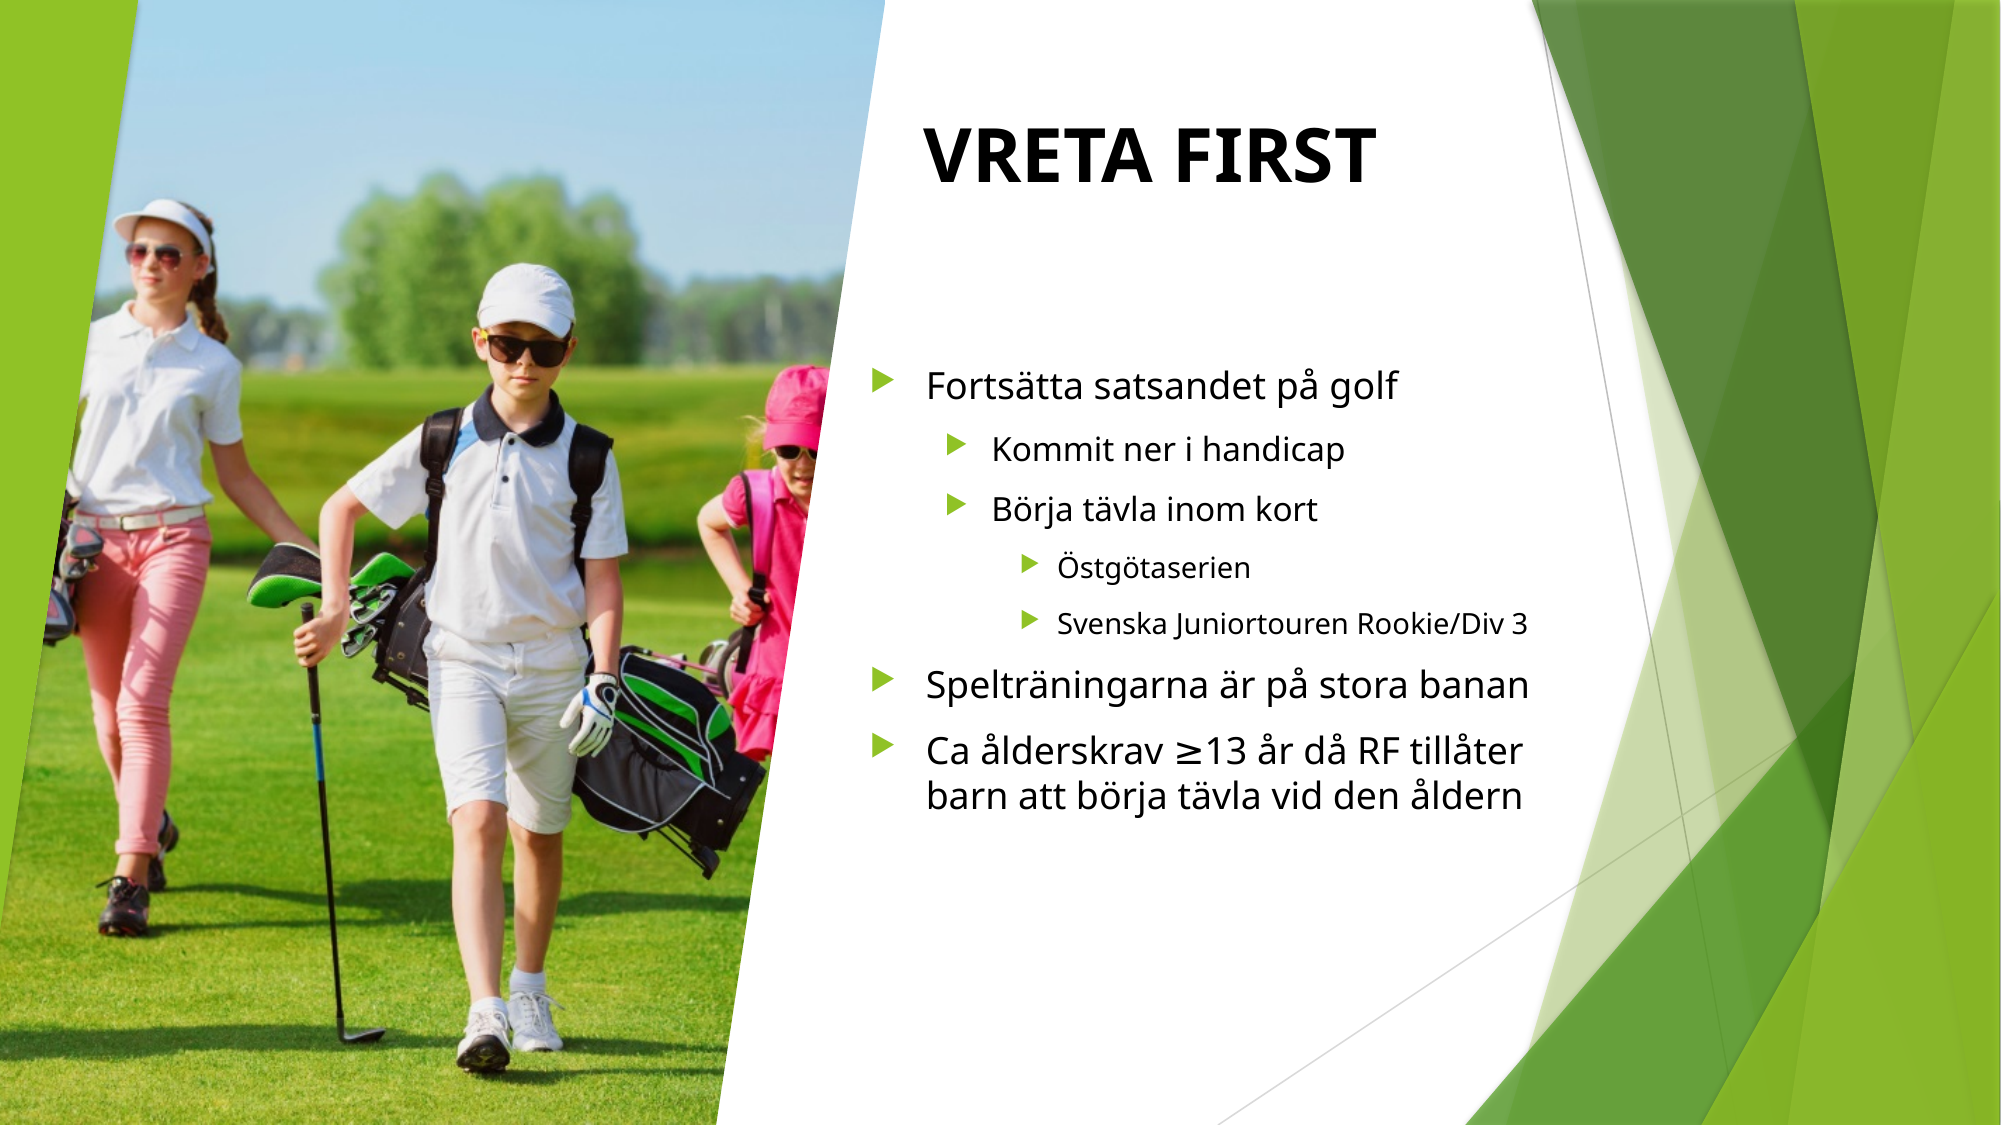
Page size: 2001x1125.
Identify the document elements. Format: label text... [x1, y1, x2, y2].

text_box VRETA FIRST [908, 99, 1522, 317]
picture [0, 0, 886, 1125]
list Fortsätta satsandet på golf Kommit ner i handicap Börja tävla inom kort Östgötaserien Svenska Juniortouren Rookie/Div 3 Spelträningarna är på stora banan Ca ålderskrav ≥13 år då RF tillåter barn att börja tävla vid den åldern [890, 354, 1608, 992]
